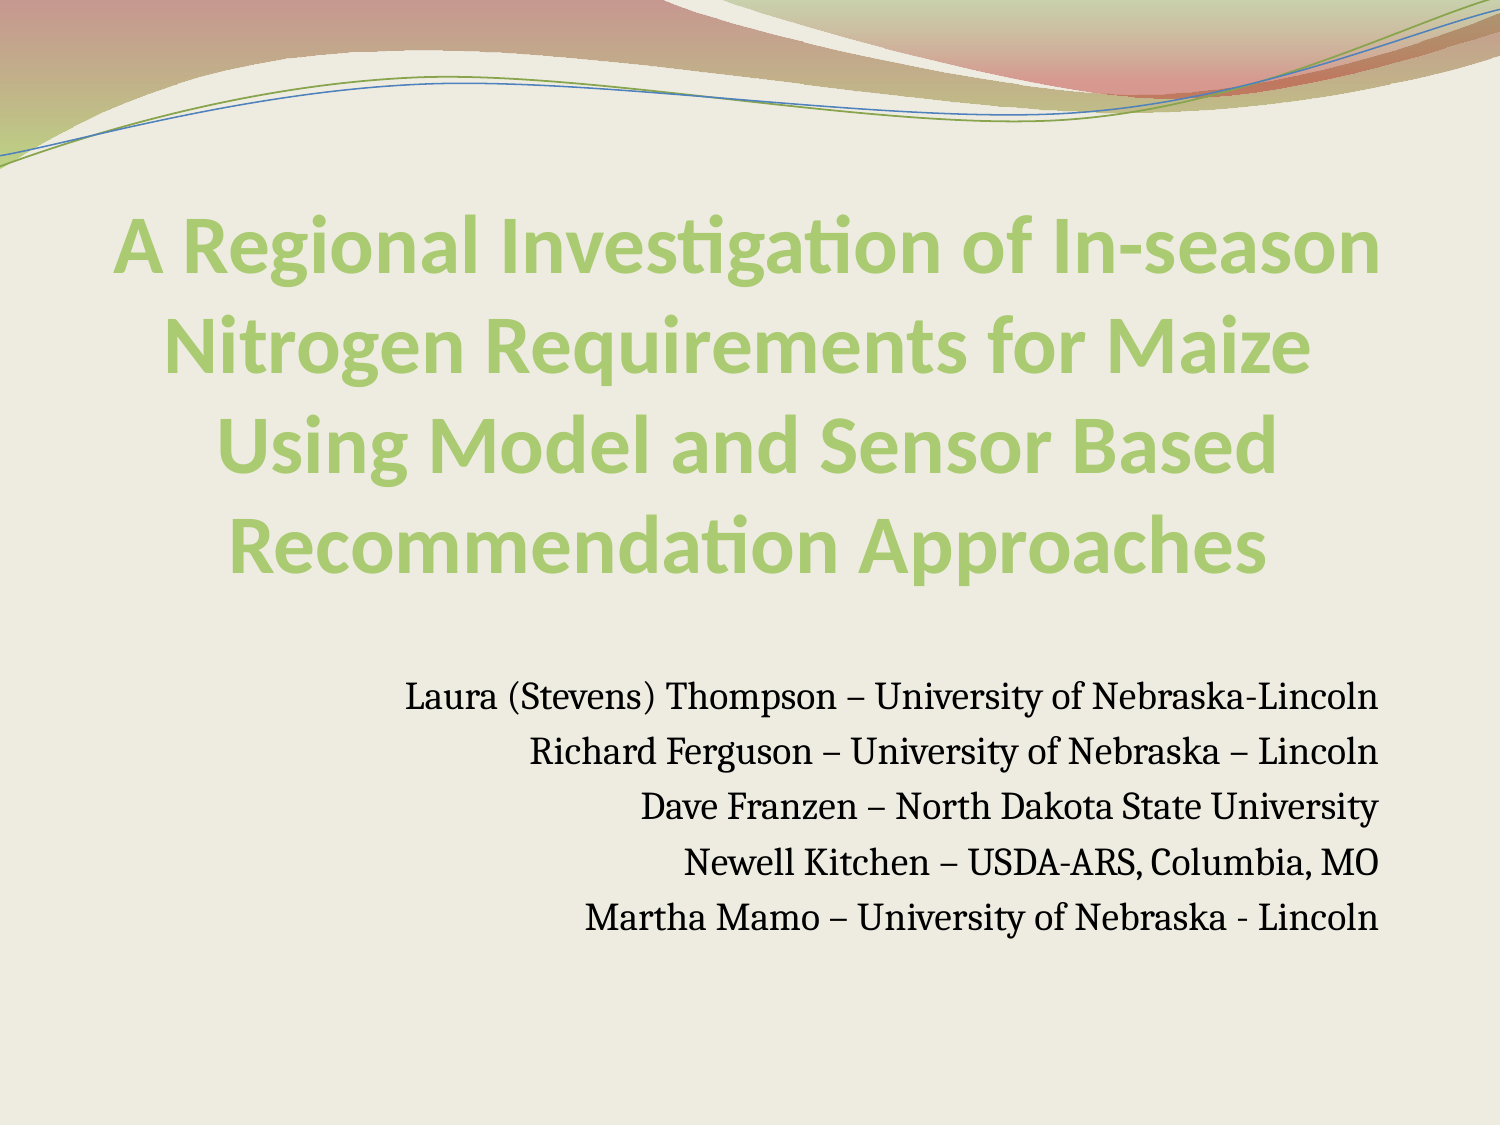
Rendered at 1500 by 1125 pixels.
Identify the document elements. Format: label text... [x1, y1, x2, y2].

title A Regional Investigation of In-season Nitrogen Requirements for Maize Using Model and Sensor Based Recommendation Approaches [24, 99, 1475, 591]
subtitle Laura (Stevens) Thompson – University of Nebraska-Lincoln Richard Ferguson – University of Nebraska – Lincoln Dave Franzen – North Dakota State University Newell Kitchen – USDA-ARS, Columbia, MO Martha Mamo – University of Nebraska - Lincoln [99, 662, 1389, 950]
